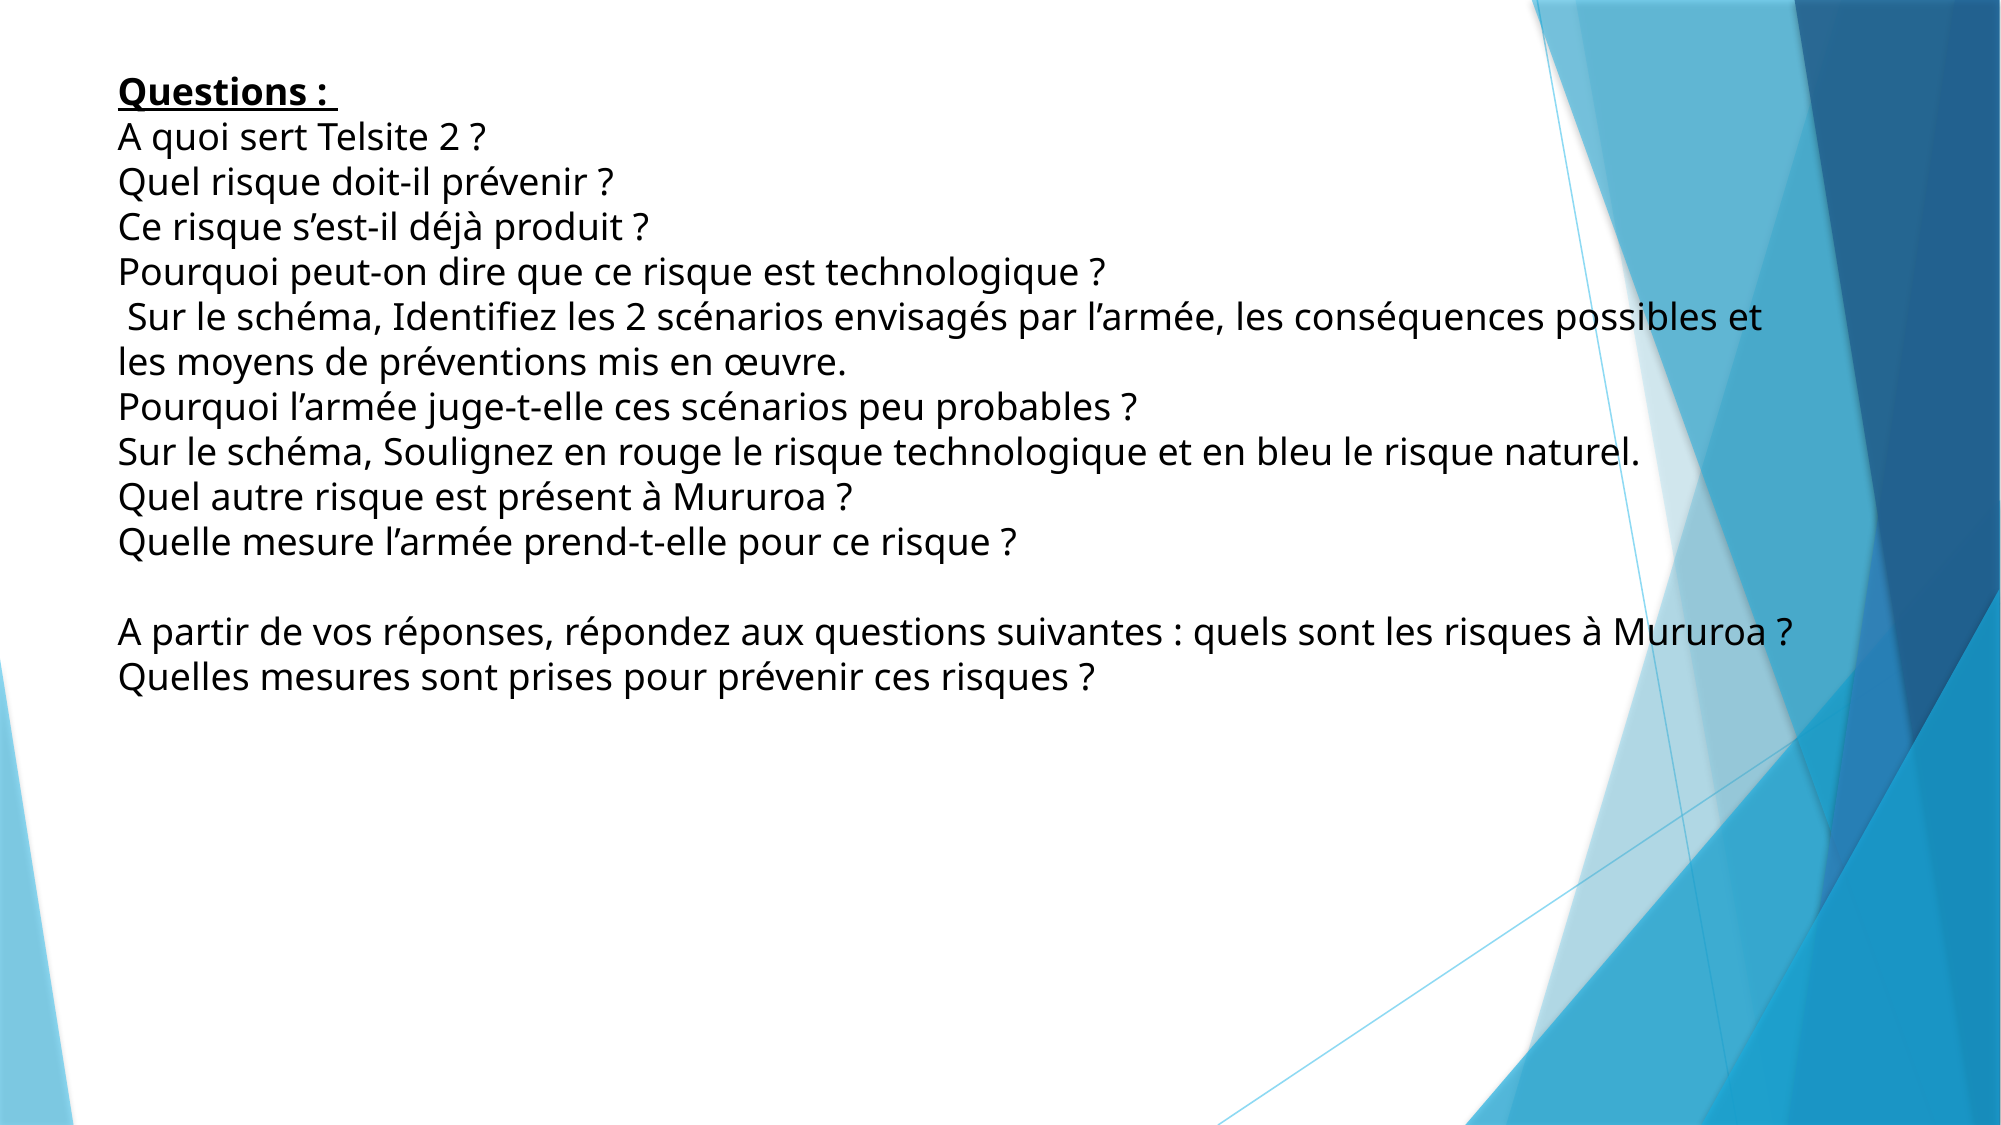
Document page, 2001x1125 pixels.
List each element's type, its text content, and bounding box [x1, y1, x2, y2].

text_box Questions : A quoi sert Telsite 2 ? Quel risque doit-il prévenir ? Ce risque s’est-il déjà produit ? Pourquoi peut-on dire que ce risque est technologique ? Sur le schéma, Identifiez les 2 scénarios envisagés par l’armée, les conséquences possibles et les moyens de préventions mis en œuvre. Pourquoi l’armée juge-t-elle ces scénarios peu probables ? Sur le schéma, Soulignez en rouge le risque technologique et en bleu le risque naturel. Quel autre risque est présent à Mururoa ? Quelle mesure l’armée prend-t-elle pour ce risque ? A partir de vos réponses, répondez aux questions suivantes : quels sont les risques à Mururoa ? Quelles mesures sont prises pour prévenir ces risques ? [102, 60, 1838, 841]
